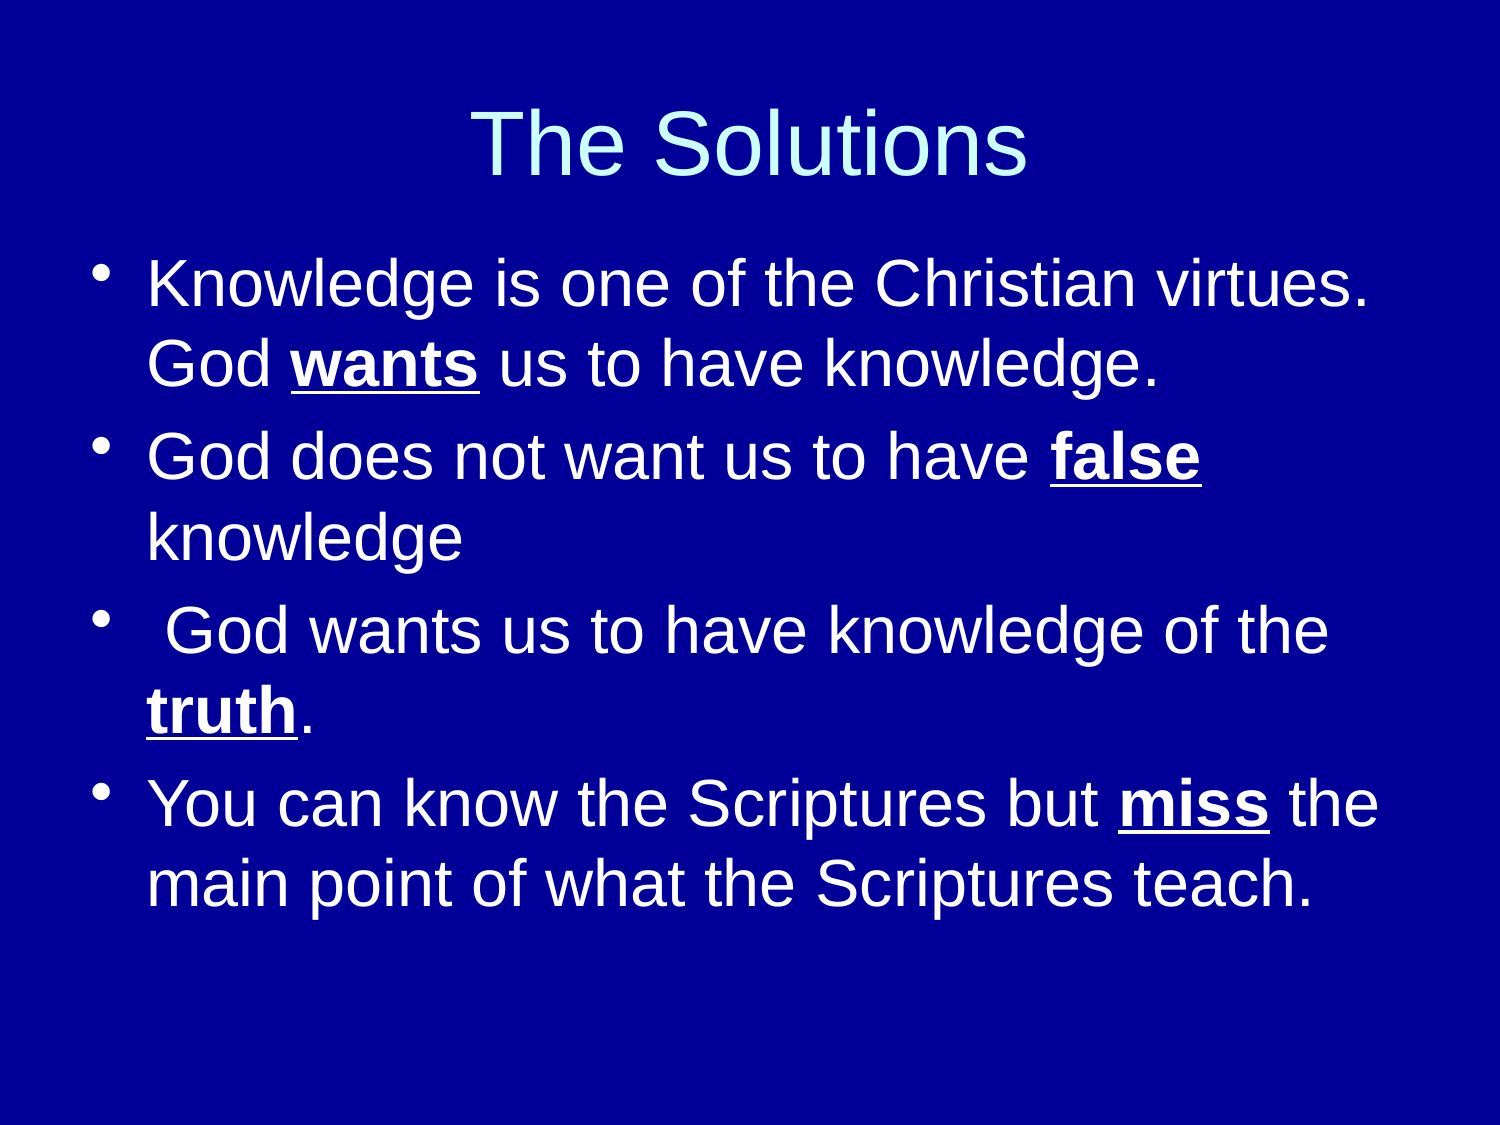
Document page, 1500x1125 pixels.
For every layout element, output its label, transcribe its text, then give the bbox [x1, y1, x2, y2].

list Knowledge is one of the Christian virtues. God wants us to have knowledge. God does not want us to have false knowledge God wants us to have knowledge of the truth. You can know the Scriptures but miss the main point of what the Scriptures teach. [75, 232, 1425, 1005]
title The Solutions [75, 45, 1425, 232]
